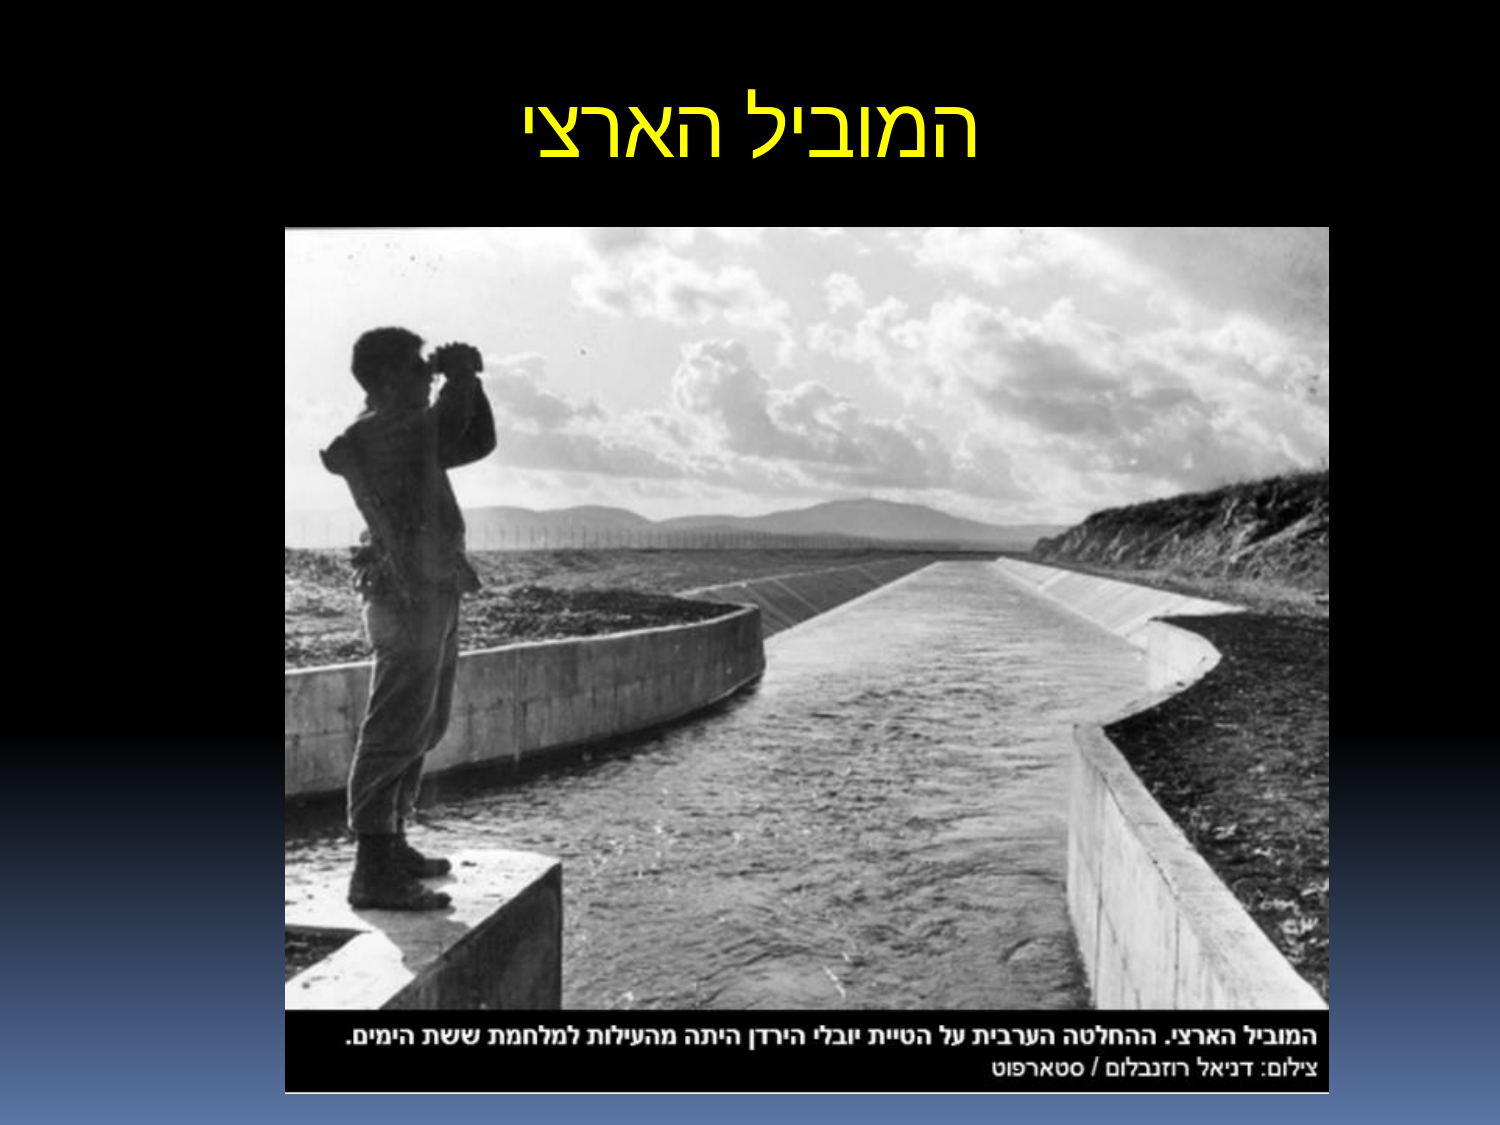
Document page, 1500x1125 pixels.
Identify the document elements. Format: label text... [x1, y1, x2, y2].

picture [284, 227, 1330, 1095]
title המוביל הארצי [112, 66, 1388, 217]
